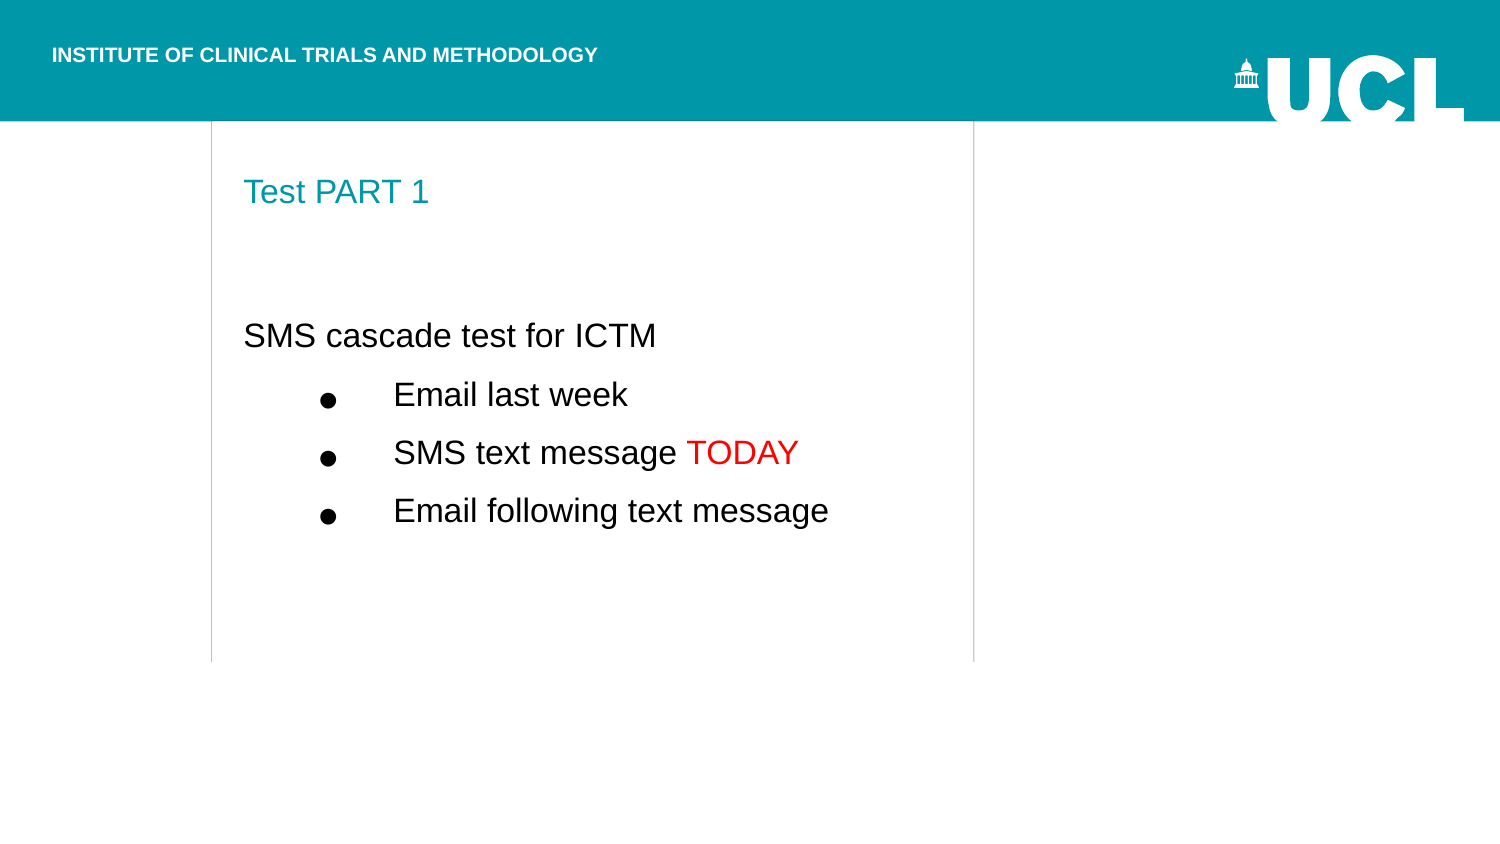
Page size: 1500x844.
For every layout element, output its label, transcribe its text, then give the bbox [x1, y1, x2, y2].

picture [193, 107, 990, 662]
picture [1234, 58, 1259, 88]
text_box SMS cascade test for ICTM Email last week SMS text message TODAY Email following text message [213, 288, 1422, 746]
